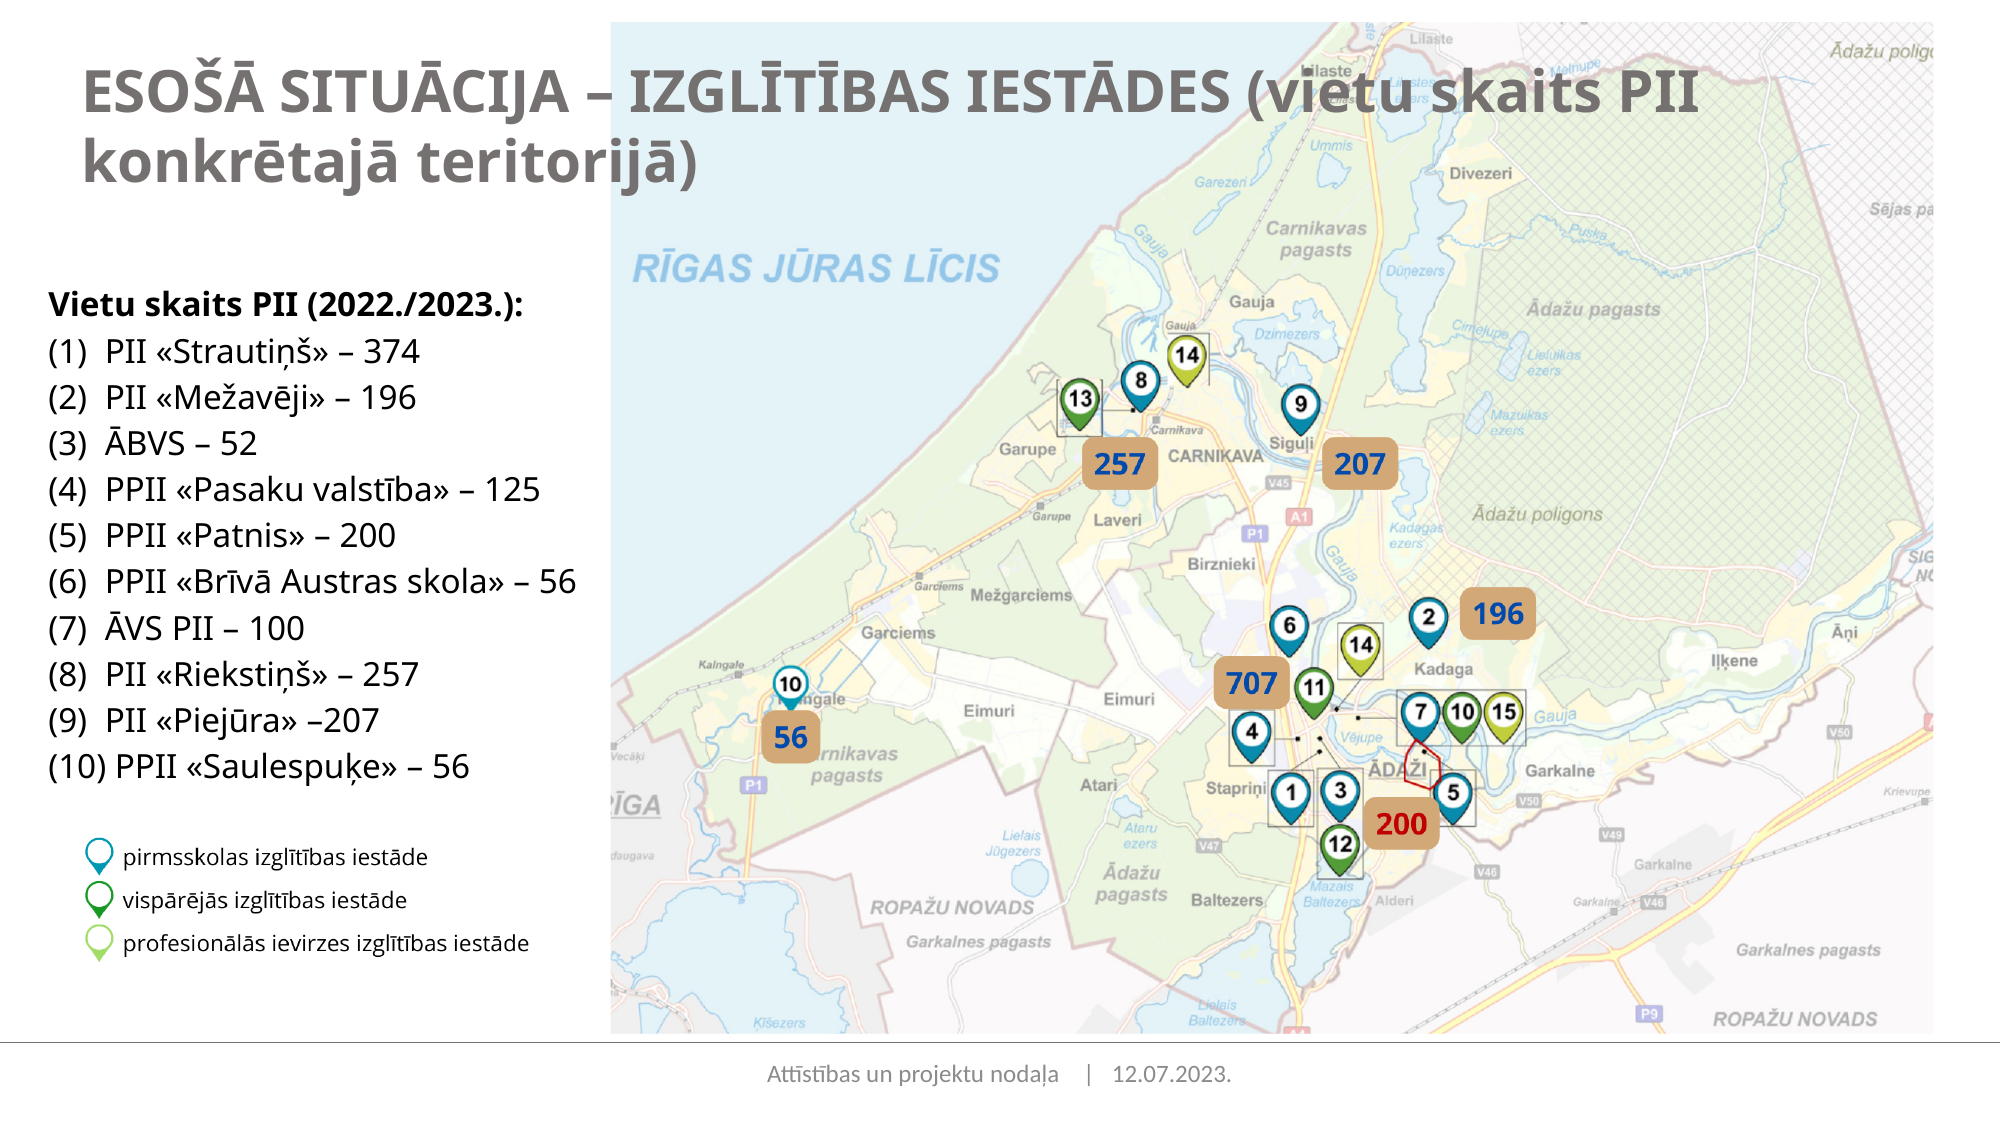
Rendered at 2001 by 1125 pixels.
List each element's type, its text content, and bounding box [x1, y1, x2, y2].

footer Attīstības un projektu nodaļa | 12.07.2023. [662, 1043, 1338, 1103]
picture [66, 819, 534, 1001]
text_box ESOŠĀ SITUĀCIJA – IZGLĪTĪBAS IESTĀDES (vietu skaits PII konkrētajā teritorijā) [66, 47, 610, 202]
text_box Vietu skaits PII (2022./2023.): PII «Strautiņš» – 374 PII «Mežavēji» – 196 ĀBVS – 52 PPII «Pasaku valstība» – 125 PPII «Patnis» – 200 PPII «Brīvā Austras skola» – 56 ĀVS PII – 100 PII «Riekstiņš» – 257 PII «Piejūra» –207 PPII «Saulespuķe» – 56 [33, 276, 610, 833]
picture [610, 22, 1934, 1042]
